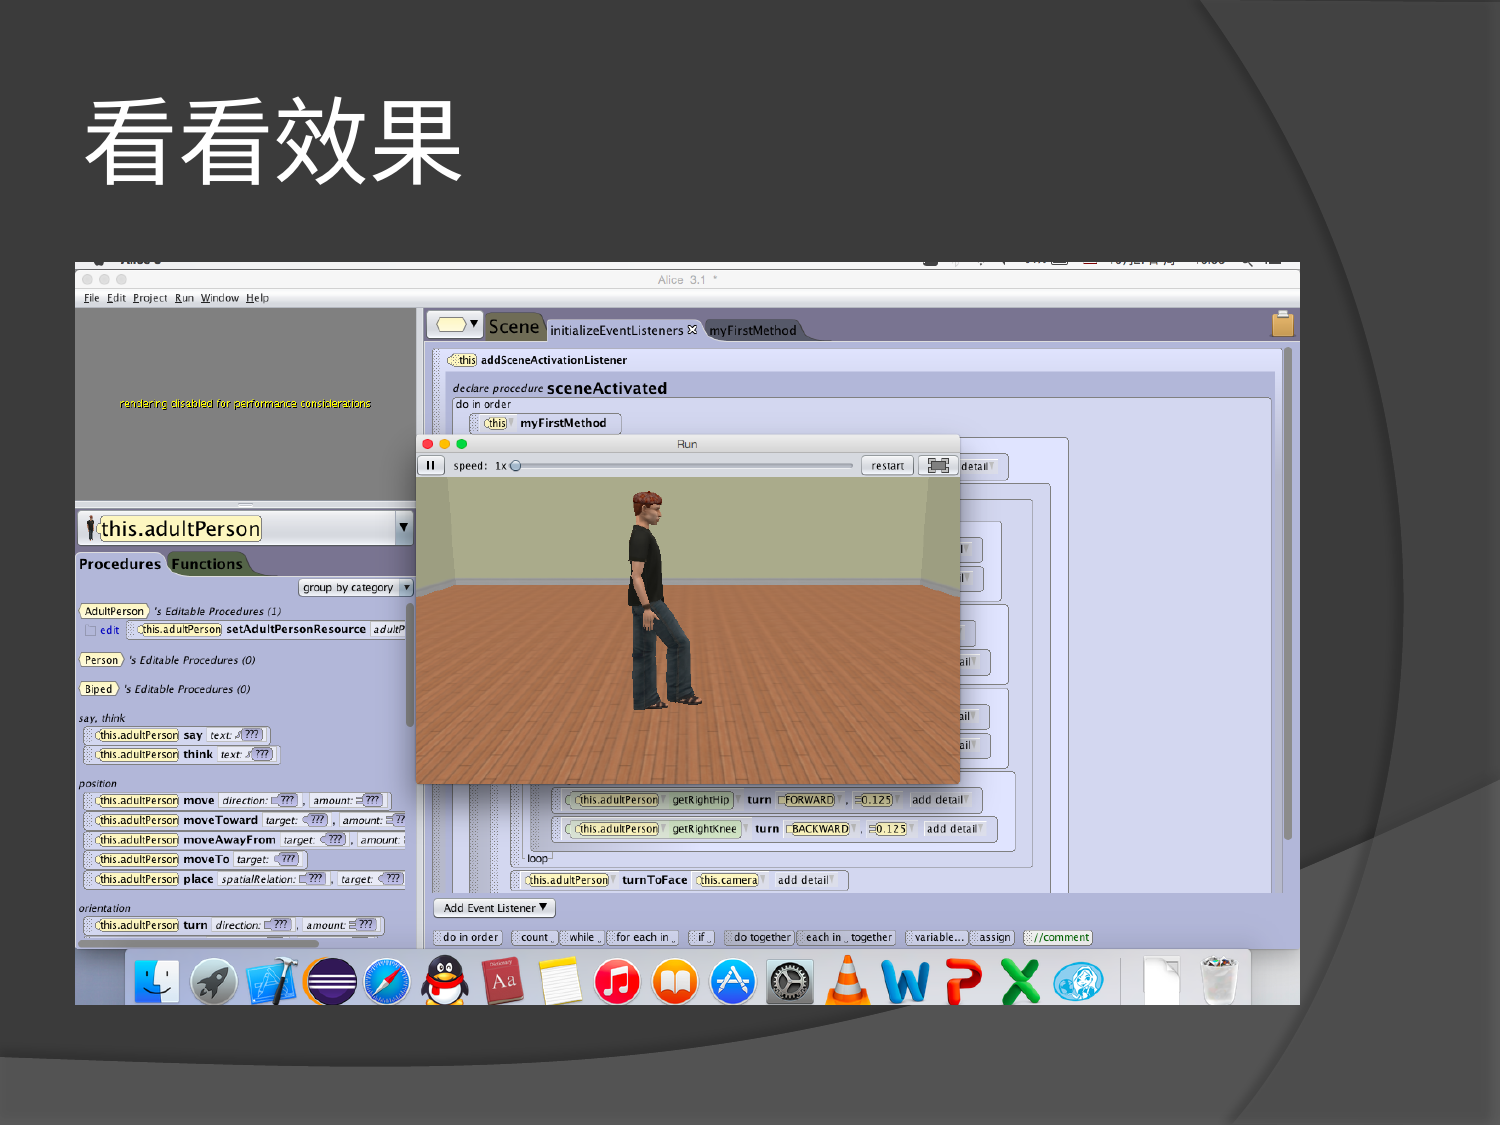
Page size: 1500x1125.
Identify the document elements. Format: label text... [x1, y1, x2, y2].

title 看看效果 [75, 45, 1300, 233]
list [74, 262, 1301, 1006]
